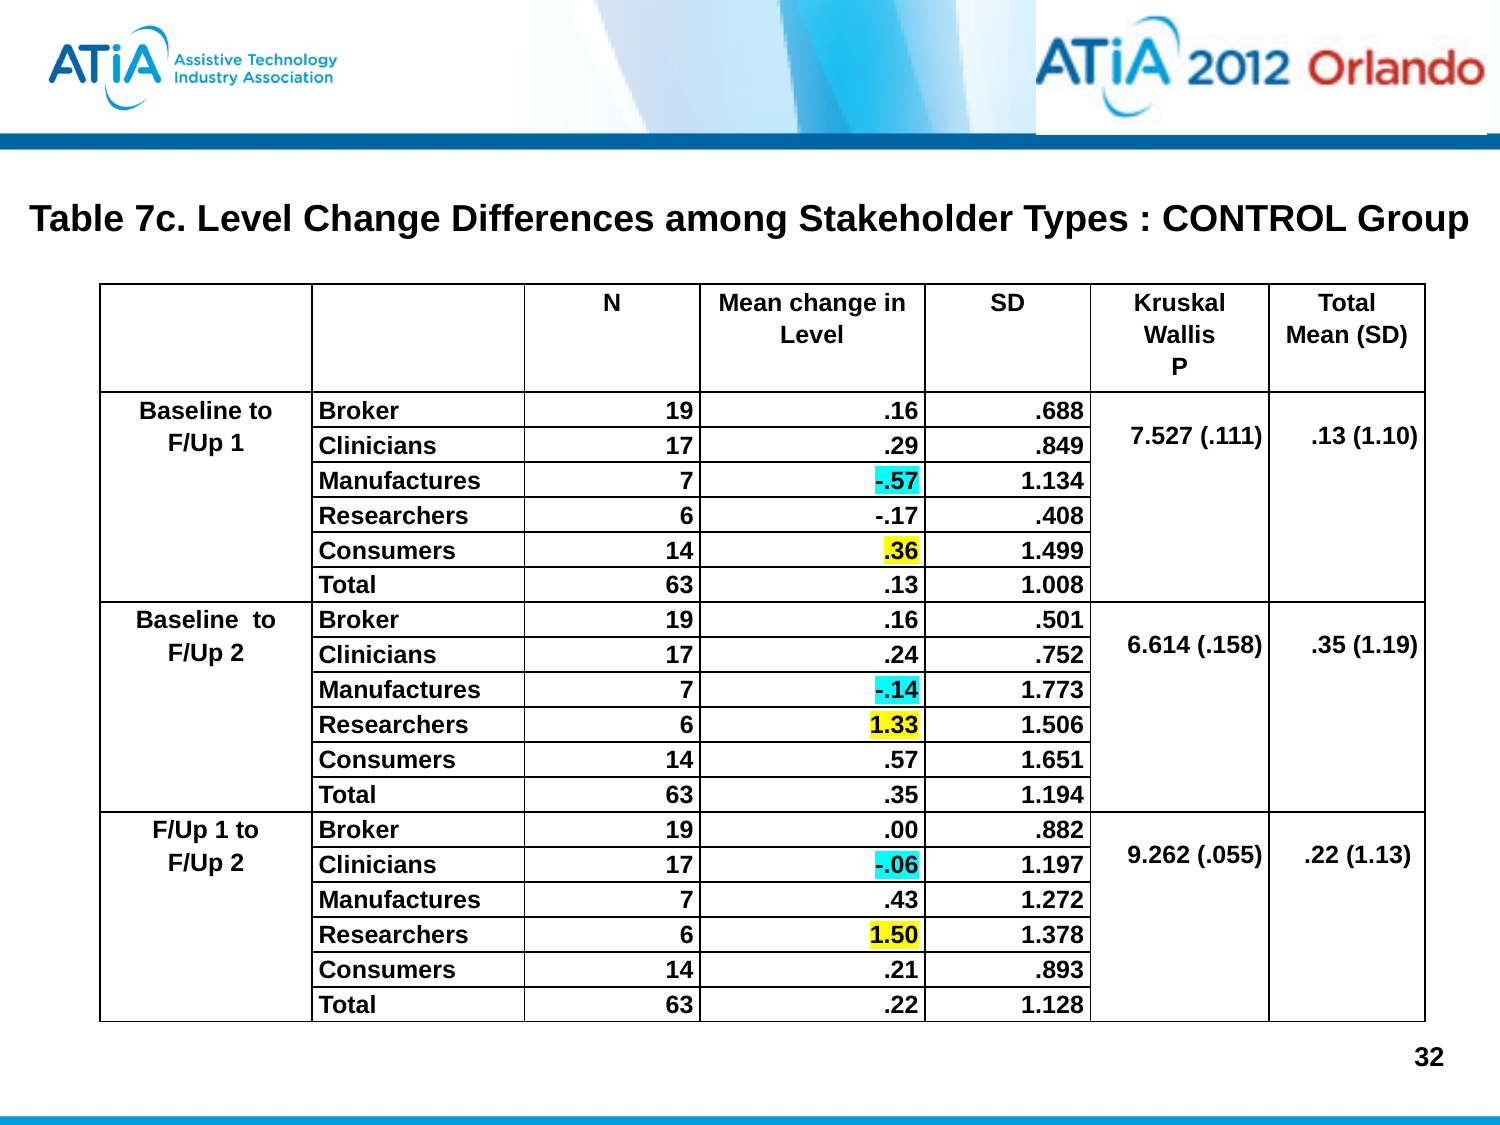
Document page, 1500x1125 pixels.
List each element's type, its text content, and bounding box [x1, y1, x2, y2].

table_cell .22 [701, 988, 924, 1021]
table_header Kruskal Wallis P [1091, 285, 1268, 391]
table_cell 14 [525, 953, 699, 986]
table_cell Total [313, 778, 524, 811]
table_cell 1.33 [701, 708, 924, 741]
table_cell Baseline to F/Up 2 [101, 603, 311, 811]
table_cell 1.128 [926, 988, 1090, 1021]
table_cell .22 (1.13) [1270, 813, 1424, 1021]
table_cell Broker [313, 393, 524, 426]
table_cell 19 [525, 813, 699, 846]
table_cell 1.499 [926, 533, 1090, 566]
table_cell Total [313, 988, 524, 1021]
table_cell 19 [525, 393, 699, 426]
table_cell 19 [525, 603, 699, 636]
table_cell Researchers [313, 498, 524, 531]
table_header N [525, 285, 699, 391]
table_cell Researchers [313, 918, 524, 951]
table_cell Manufactures [313, 883, 524, 916]
table_cell Consumers [313, 953, 524, 986]
table_cell .849 [926, 428, 1090, 461]
table_cell 1.134 [926, 463, 1090, 496]
table_cell Broker [313, 603, 524, 636]
table_cell 7 [525, 883, 699, 916]
title Table 7c. Level Change Differences among Stakeholder Types : CONTROL Group [0, 152, 1500, 248]
table_cell -.14 [701, 673, 924, 706]
table_cell .29 [701, 428, 924, 461]
table_cell 6 [525, 918, 699, 951]
table_cell 1.272 [926, 883, 1090, 916]
table_cell 1.50 [701, 918, 924, 951]
table_cell 14 [525, 743, 699, 776]
table_header Total Mean (SD) [1270, 285, 1424, 391]
table_cell Manufactures [313, 463, 524, 496]
table_cell Researchers [313, 708, 524, 741]
table_cell .16 [701, 393, 924, 426]
table_cell Clinicians [313, 848, 524, 881]
table_cell 1.194 [926, 778, 1090, 811]
table_cell .35 (1.19) [1270, 603, 1424, 811]
table_cell 1.008 [926, 568, 1090, 601]
table_cell 6 [525, 498, 699, 531]
table_cell Broker [313, 813, 524, 846]
table_cell Consumers [313, 533, 524, 566]
table_cell F/Up 1 to F/Up 2 [101, 813, 311, 1021]
table_cell 6.614 (.158) [1091, 603, 1268, 811]
table_cell -.17 [701, 498, 924, 531]
table_cell .882 [926, 813, 1090, 846]
table_cell 63 [525, 988, 699, 1021]
table_cell 17 [525, 638, 699, 671]
table_header SD [926, 285, 1090, 391]
table_header [313, 285, 524, 391]
table_cell .13 (1.10) [1270, 393, 1424, 601]
table_cell 6 [525, 708, 699, 741]
table_cell 63 [525, 778, 699, 811]
table_cell .43 [701, 883, 924, 916]
table_cell .893 [926, 953, 1090, 986]
table_cell Total [313, 568, 524, 601]
table_cell 14 [525, 533, 699, 566]
table_cell 7 [525, 463, 699, 496]
table_cell .16 [701, 603, 924, 636]
picture [0, 0, 1500, 152]
table_cell 1.651 [926, 743, 1090, 776]
table_cell .688 [926, 393, 1090, 426]
table_cell Manufactures [313, 673, 524, 706]
table_cell 7 [525, 673, 699, 706]
table_cell 63 [525, 568, 699, 601]
table_cell Baseline to F/Up 1 [101, 393, 311, 601]
picture [0, 248, 1500, 1116]
table_cell .752 [926, 638, 1090, 671]
table_cell .408 [926, 498, 1090, 531]
table_cell .24 [701, 638, 924, 671]
table_cell 9.262 (.055) [1091, 813, 1268, 1021]
table_cell 1.197 [926, 848, 1090, 881]
table_header [101, 285, 311, 391]
table_cell Clinicians [313, 638, 524, 671]
table_cell 1.378 [926, 918, 1090, 951]
table_cell Clinicians [313, 428, 524, 461]
slide_number 32 [1158, 1032, 1460, 1089]
table_cell .13 [701, 568, 924, 601]
table_cell -.06 [701, 848, 924, 881]
table_cell -.57 [701, 463, 924, 496]
table_header Mean change in Level [701, 285, 924, 391]
table_cell .21 [701, 953, 924, 986]
table_cell 17 [525, 848, 699, 881]
table_cell 7.527 (.111) [1091, 393, 1268, 601]
table_cell 17 [525, 428, 699, 461]
table_cell 1.506 [926, 708, 1090, 741]
table_cell .57 [701, 743, 924, 776]
table_cell Consumers [313, 743, 524, 776]
table_cell .36 [701, 533, 924, 566]
table_cell .501 [926, 603, 1090, 636]
table_cell .00 [701, 813, 924, 846]
table_cell 1.773 [926, 673, 1090, 706]
table_cell .35 [701, 778, 924, 811]
